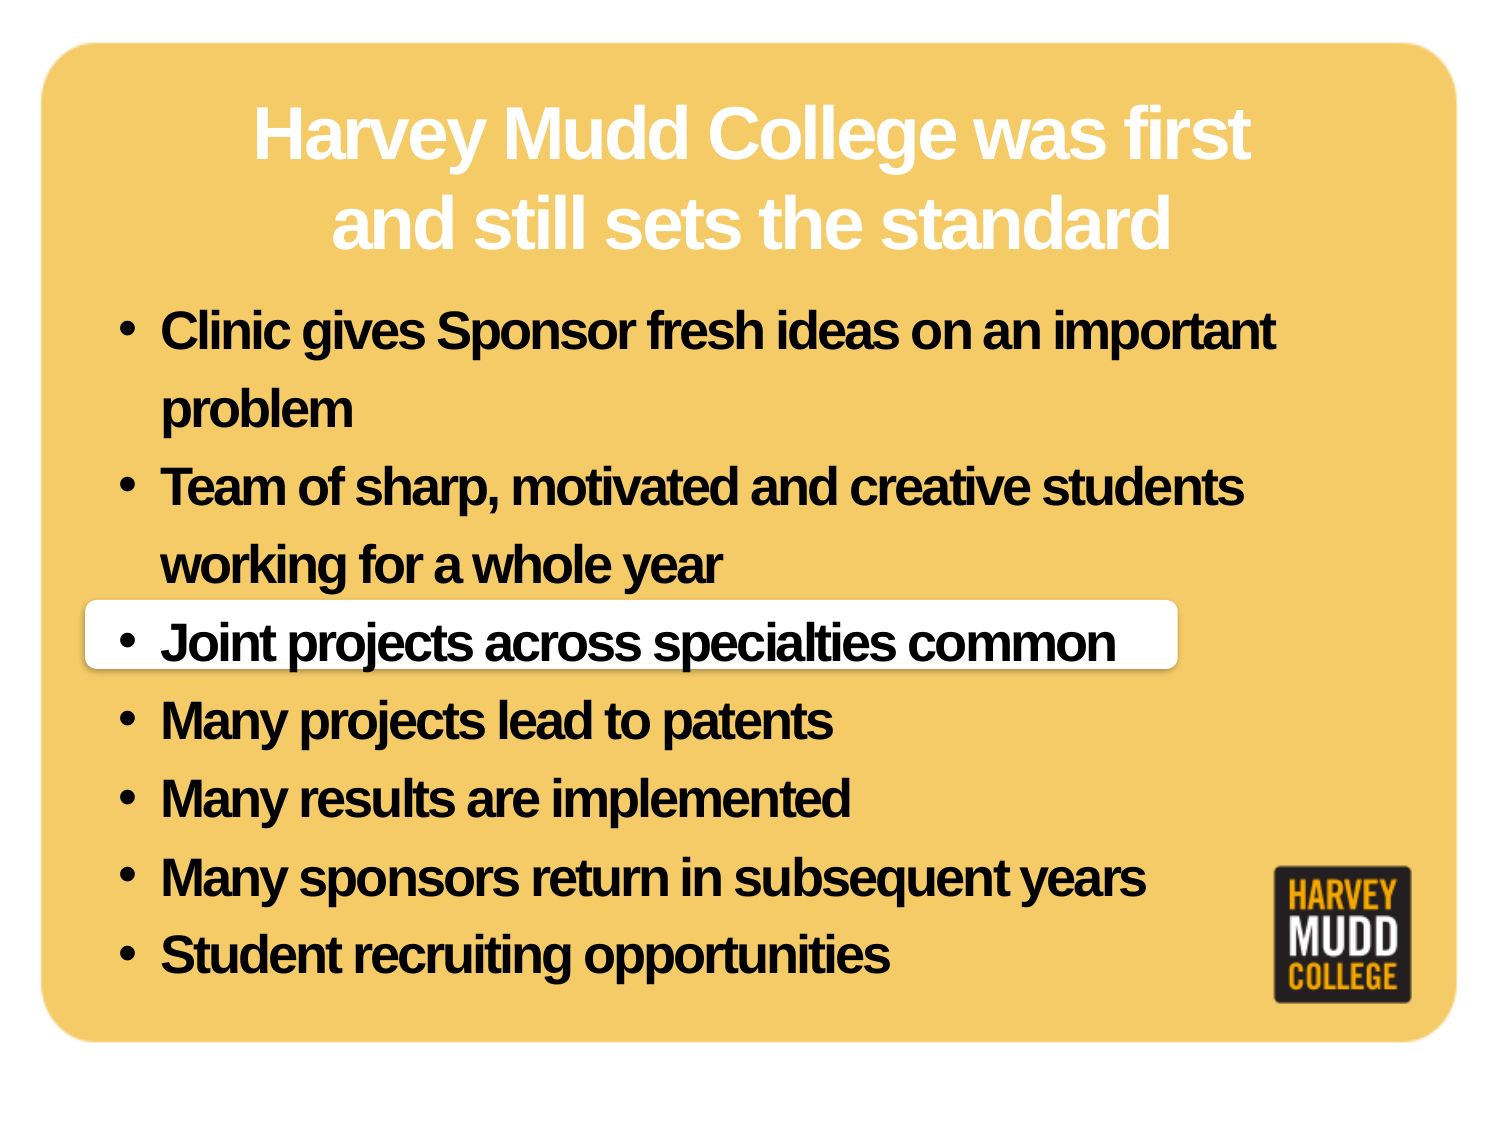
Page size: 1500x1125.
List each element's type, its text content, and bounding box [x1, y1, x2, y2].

picture [0, 0, 1500, 1125]
text_box [84, 599, 110, 670]
text_box Clinic gives Sponsor fresh ideas on an important problem Team of sharp, motivated and creative students working for a whole year Joint projects across specialties common Many projects lead to patents Many results are implemented Many sponsors return in subsequent years Student recruiting opportunities [110, 273, 1311, 1043]
title Harvey Mudd College was first and still sets the standard [50, 99, 1456, 250]
